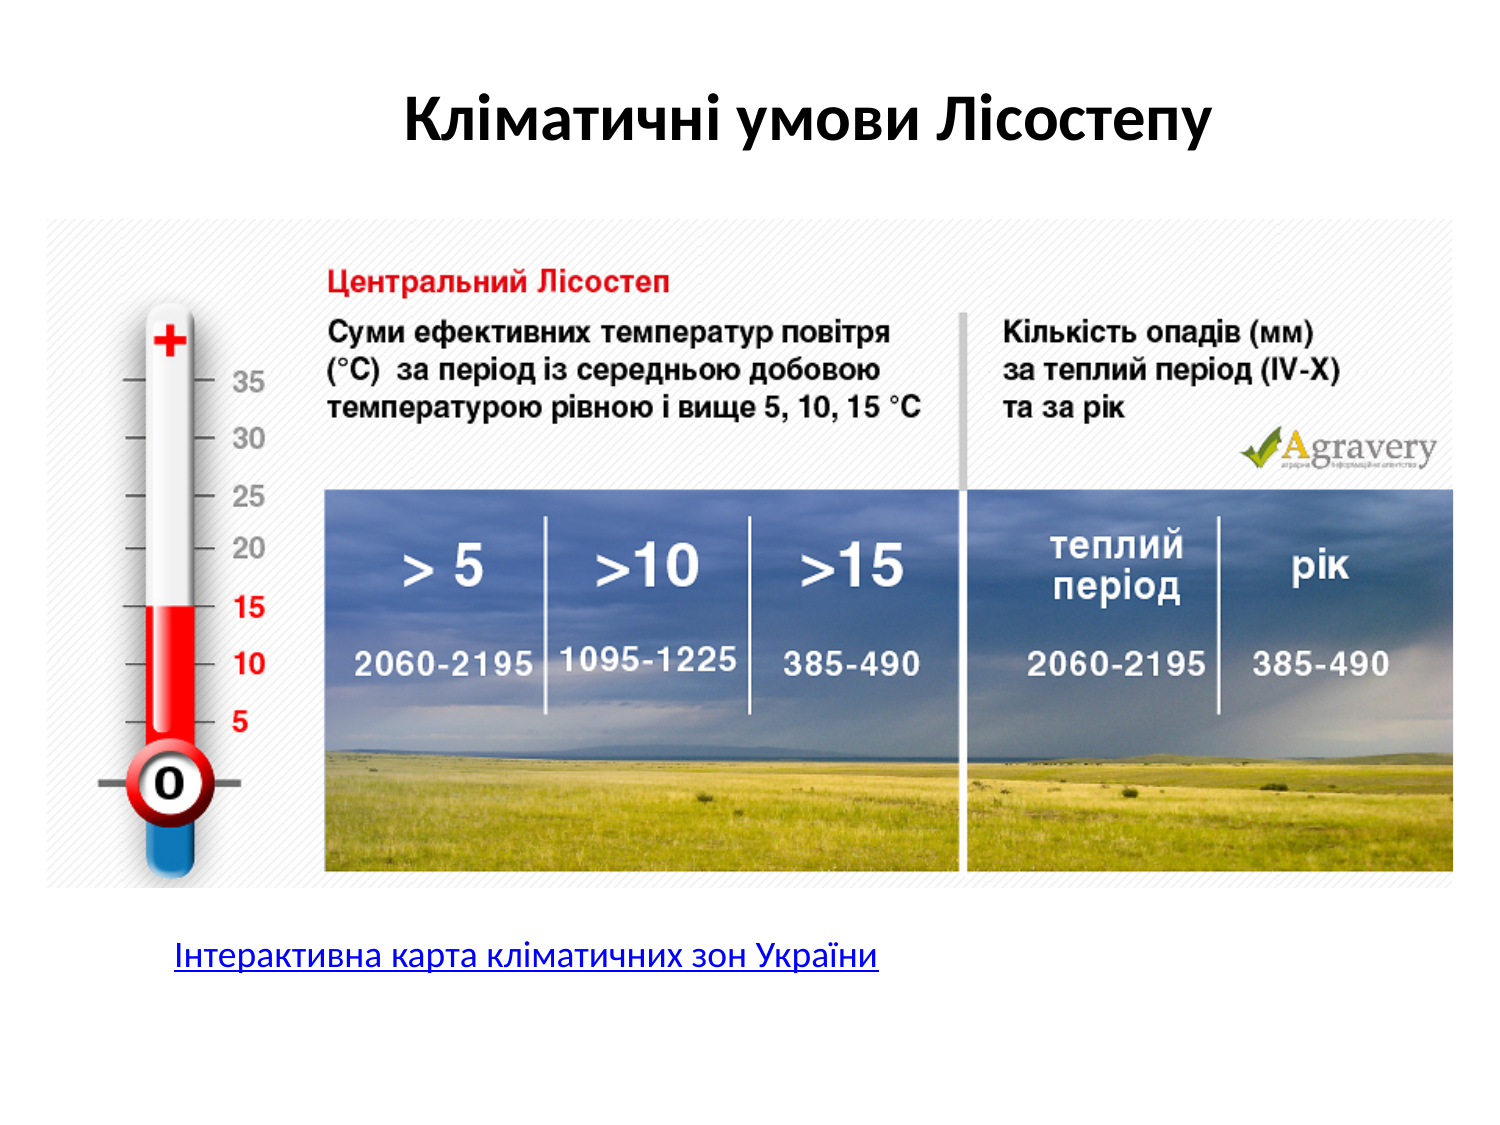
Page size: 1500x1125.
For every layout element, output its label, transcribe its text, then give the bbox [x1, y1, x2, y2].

picture [46, 219, 1454, 888]
text_box Інтерактивна карта кліматичних зон України [159, 922, 1400, 1028]
text_box Кліматичні умови Лісостепу [312, 66, 1306, 161]
